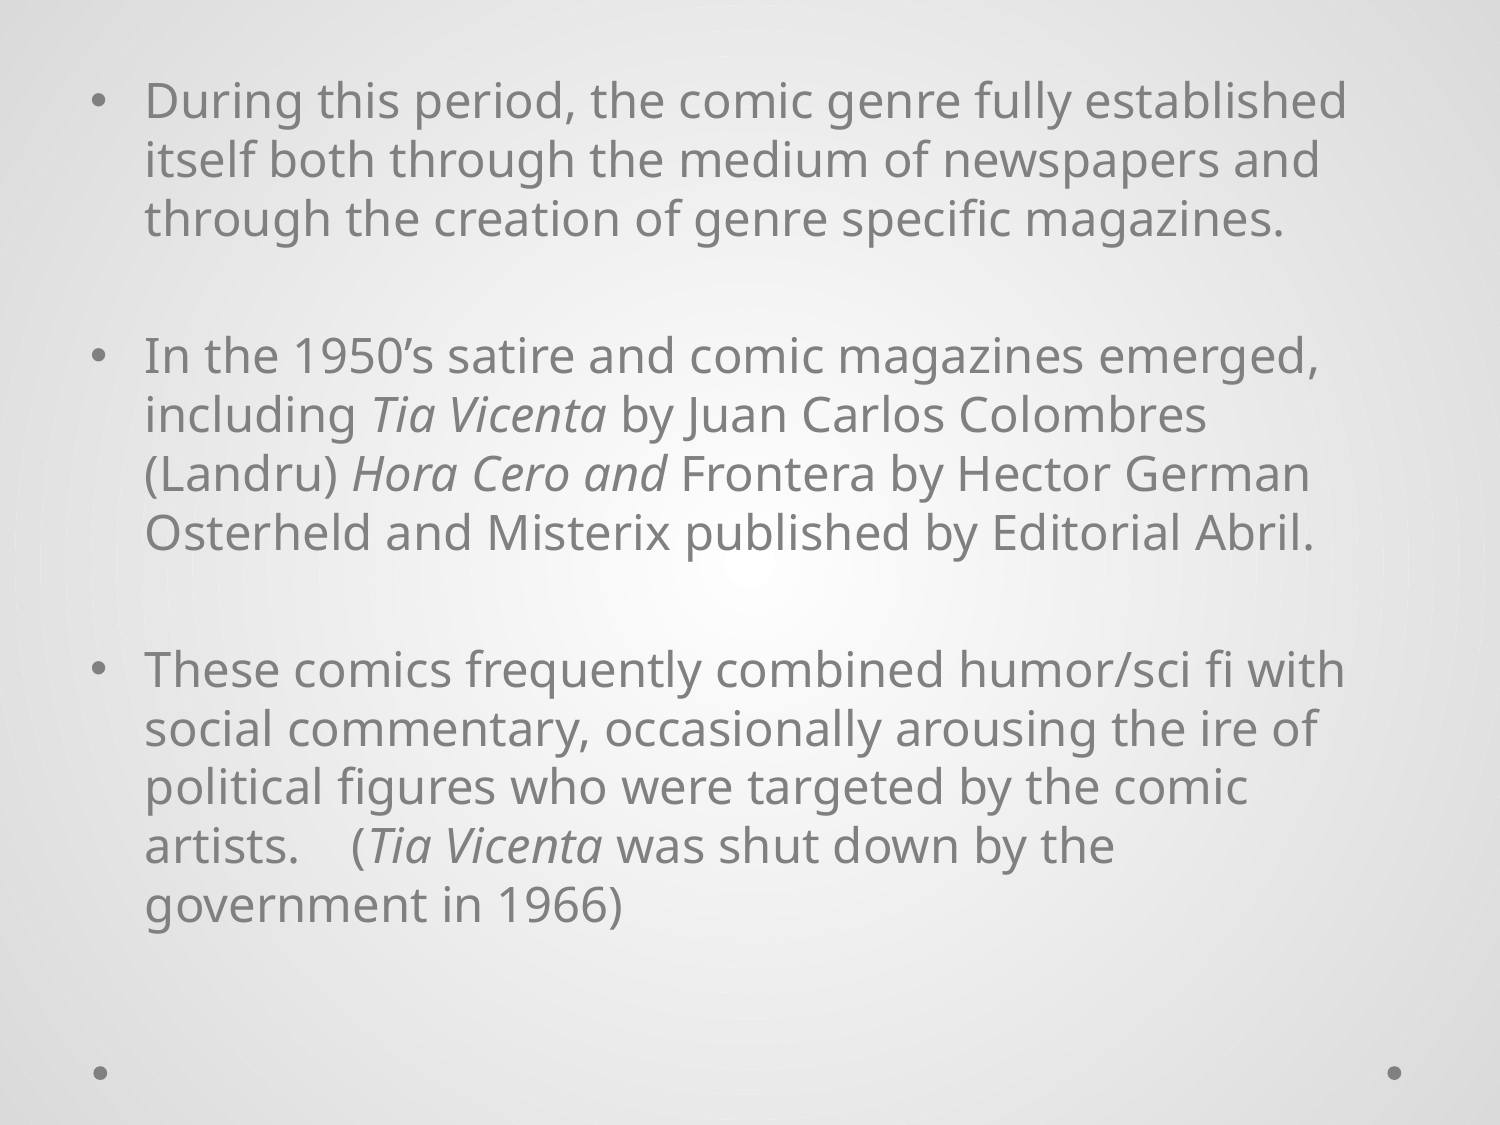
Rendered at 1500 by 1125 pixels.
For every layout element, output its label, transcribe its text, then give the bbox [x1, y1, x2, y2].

list During this period, the comic genre fully established itself both through the medium of newspapers and through the creation of genre specific magazines. In the 1950’s satire and comic magazines emerged, including Tia Vicenta by Juan Carlos Colombres (Landru) Hora Cero and Frontera by Hector German Osterheld and Misterix published by Editorial Abril. These comics frequently combined humor/sci fi with social commentary, occasionally arousing the ire of political figures who were targeted by the comic artists. (Tia Vicenta was shut down by the government in 1966) [75, 62, 1425, 1005]
